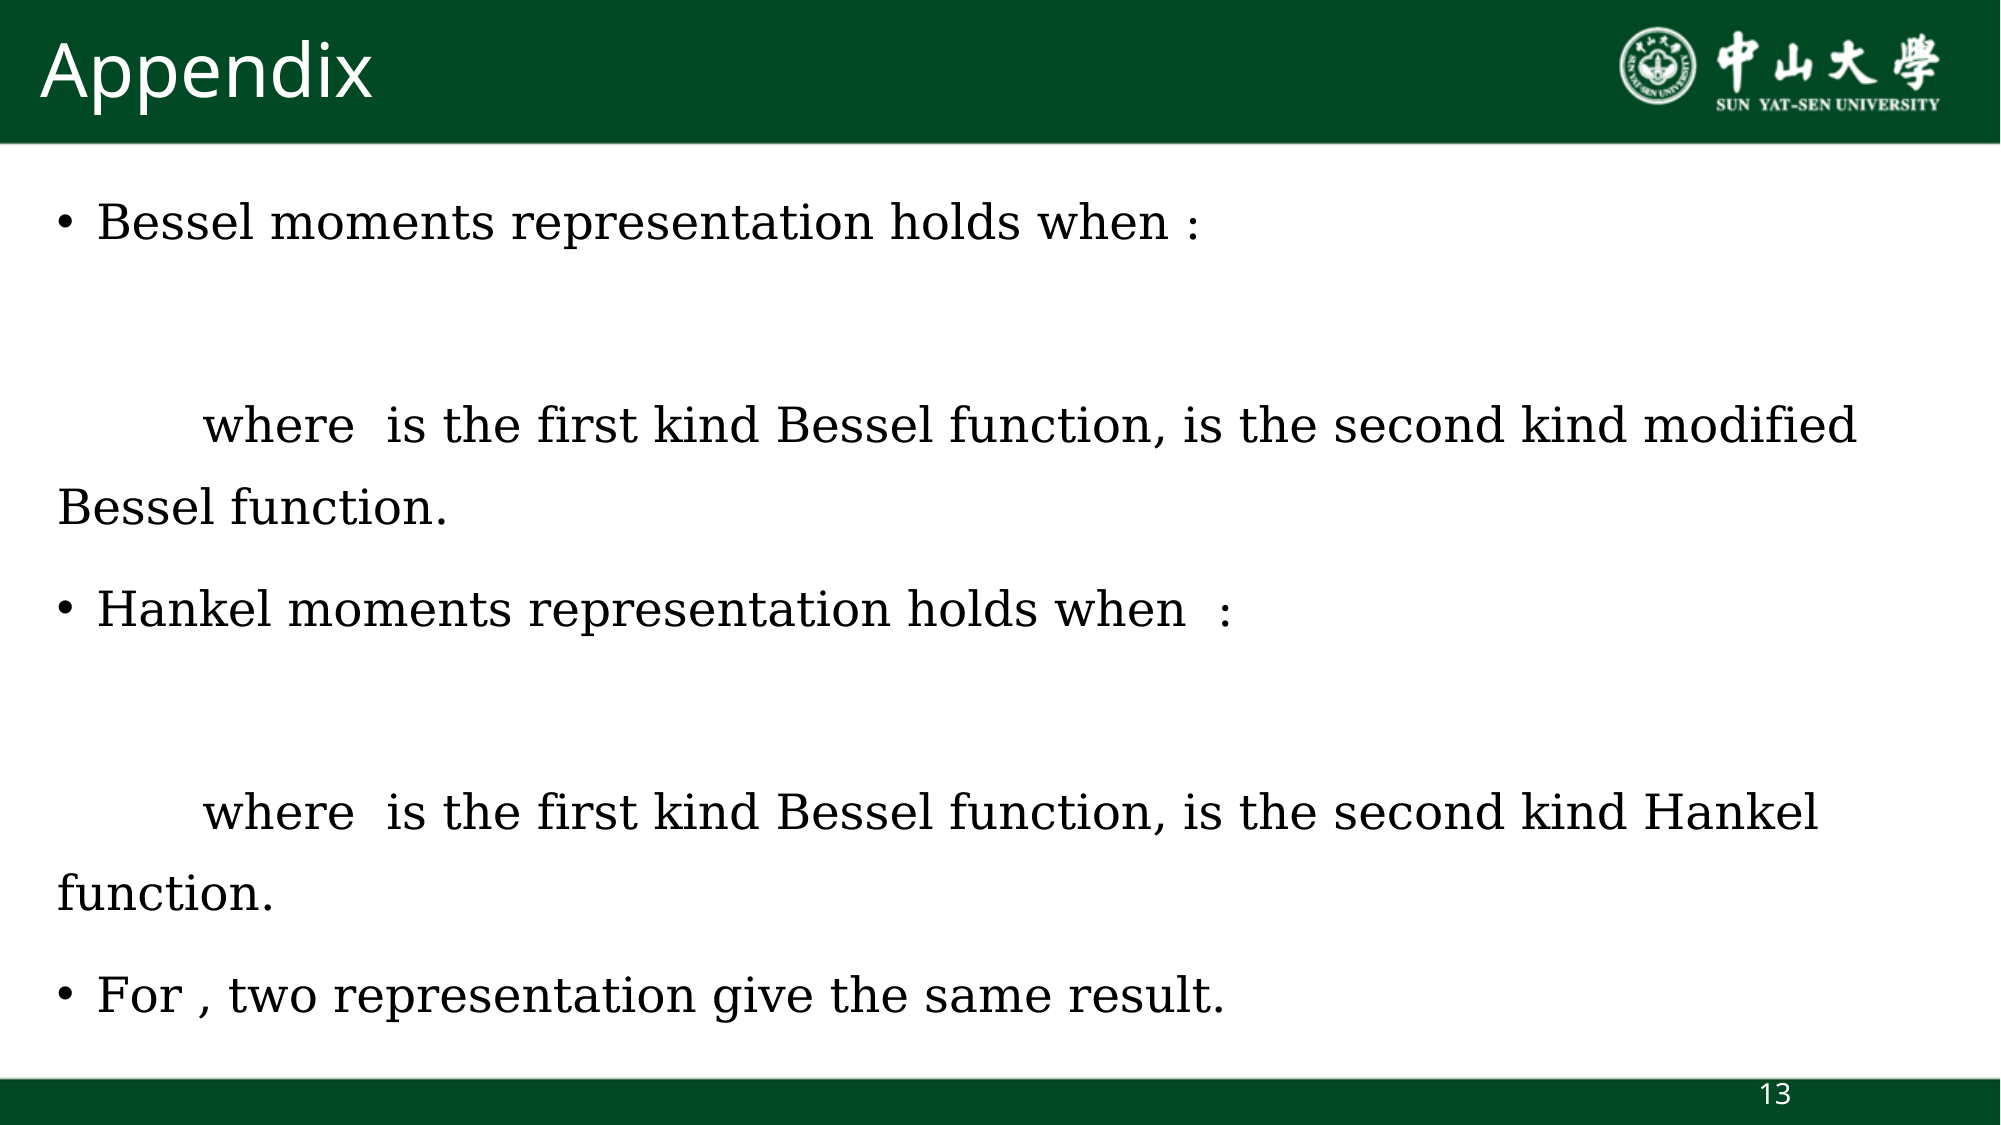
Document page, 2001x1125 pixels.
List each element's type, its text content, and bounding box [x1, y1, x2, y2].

title Appendix [25, 14, 1527, 133]
slide_number 12 [1550, 1065, 2000, 1125]
picture [0, 0, 2001, 1125]
